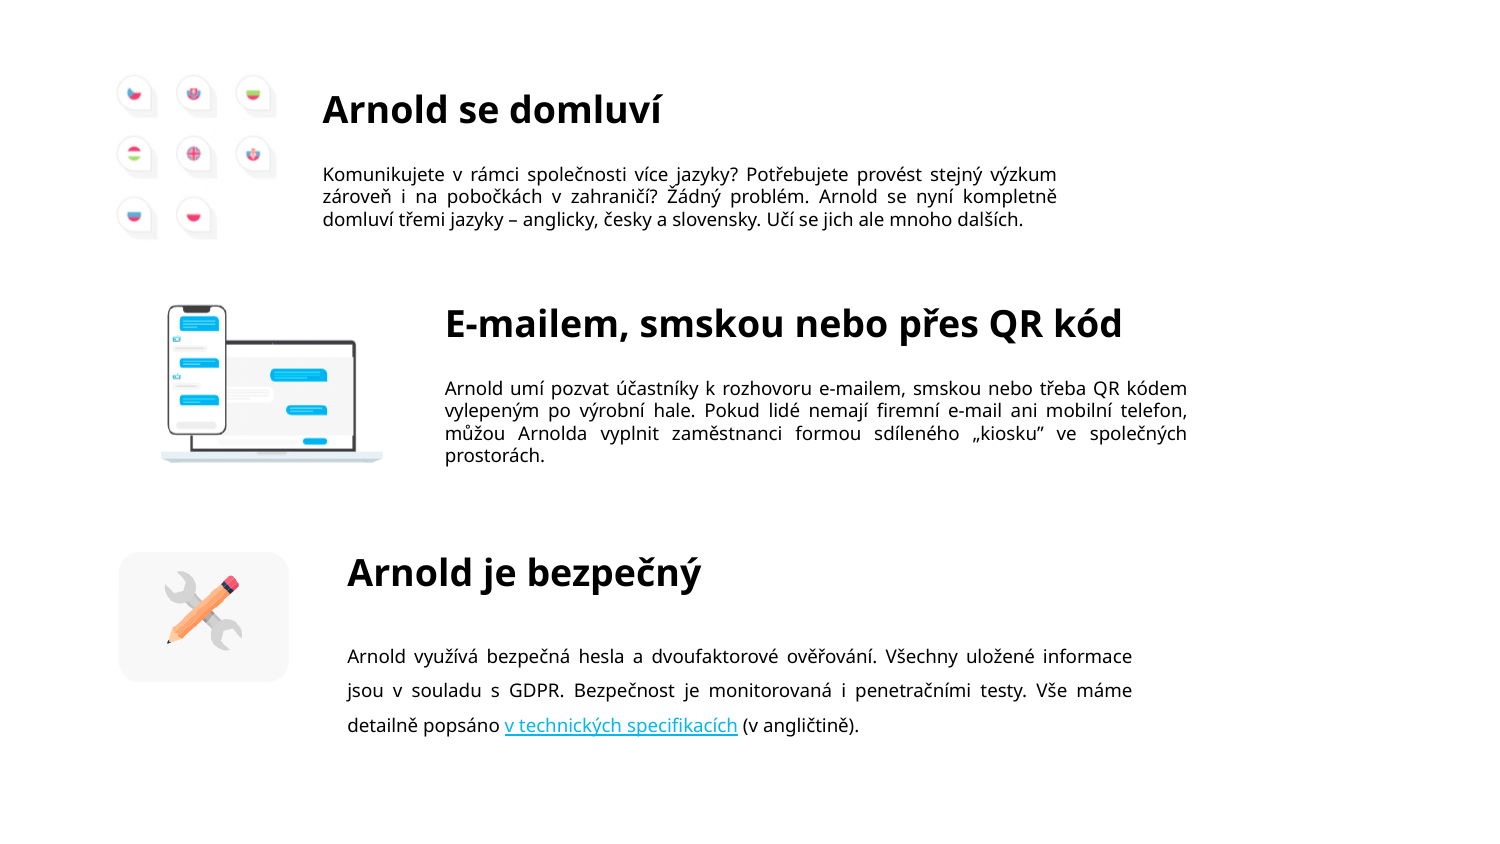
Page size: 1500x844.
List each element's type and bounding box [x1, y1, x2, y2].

text_box [157, 299, 1202, 534]
text_box [109, 67, 1072, 363]
text_box [118, 535, 1261, 844]
